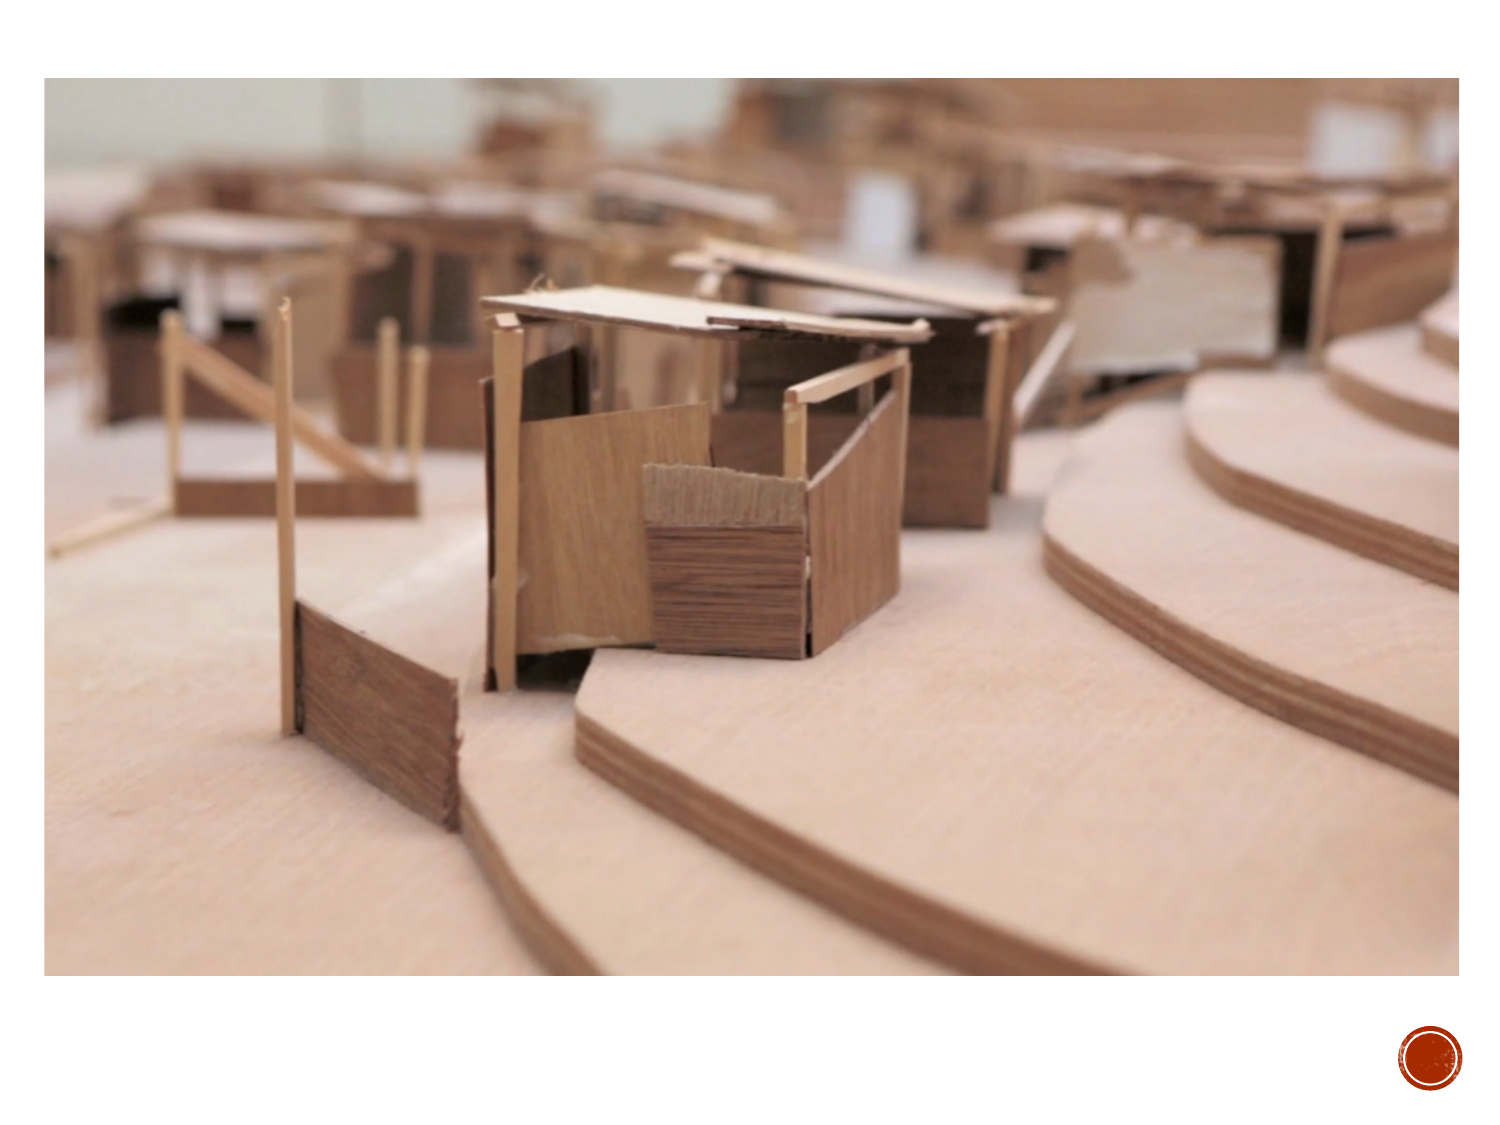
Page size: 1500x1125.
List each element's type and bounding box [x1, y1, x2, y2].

picture [44, 78, 1460, 976]
